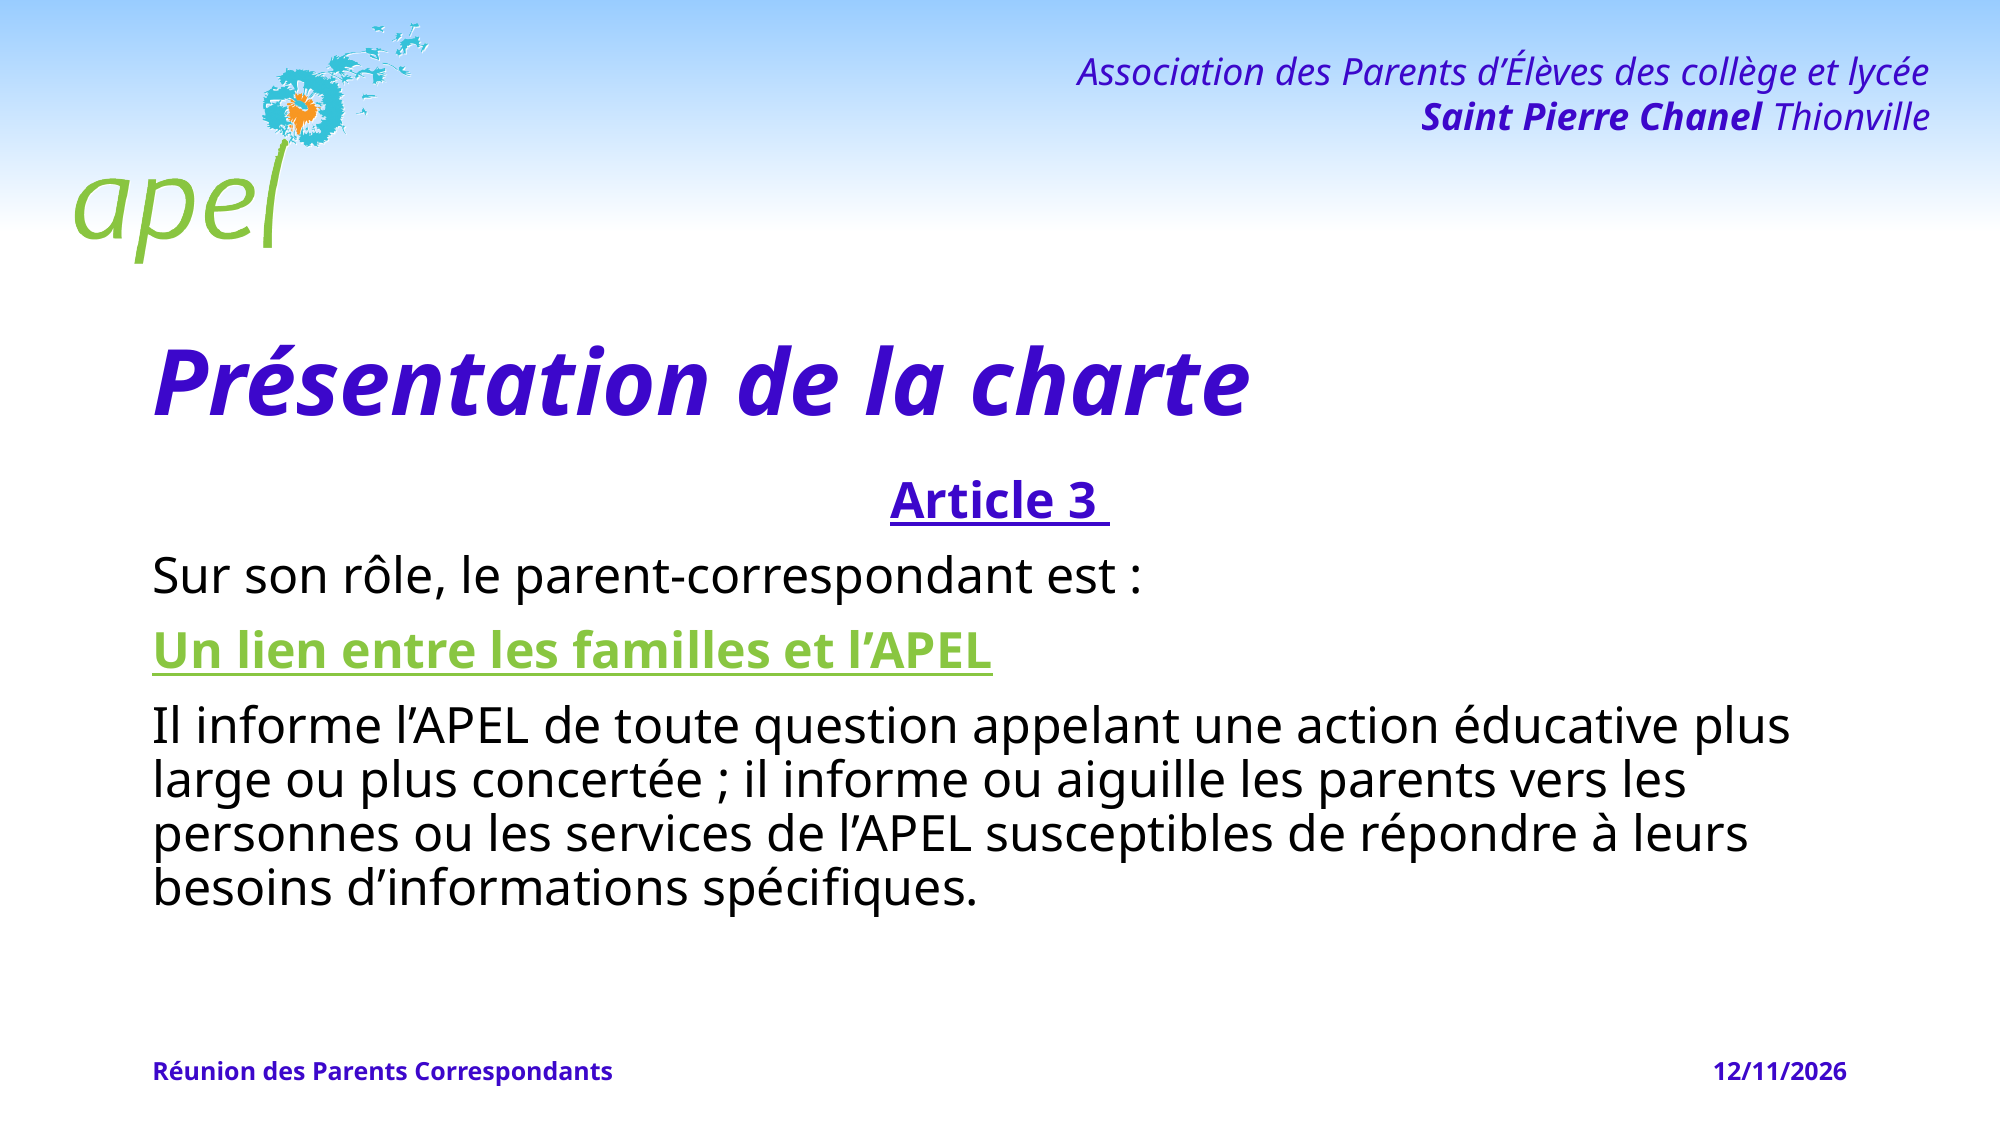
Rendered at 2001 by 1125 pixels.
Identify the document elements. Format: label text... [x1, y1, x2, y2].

text_box Article 3 Sur son rôle, le parent-correspondant est : [137, 467, 1863, 618]
text_box Un lien entre les familles et l’APEL Il informe l’APEL de toute question appelant une action éducative plus large ou plus concertée ; il informe ou aiguille les parents vers les personnes ou les services de l’APEL susceptibles de répondre à leurs besoins d’informations spécifiques. [137, 618, 1863, 1125]
title Présentation de la charte [137, 277, 1863, 467]
picture [57, 3, 438, 274]
